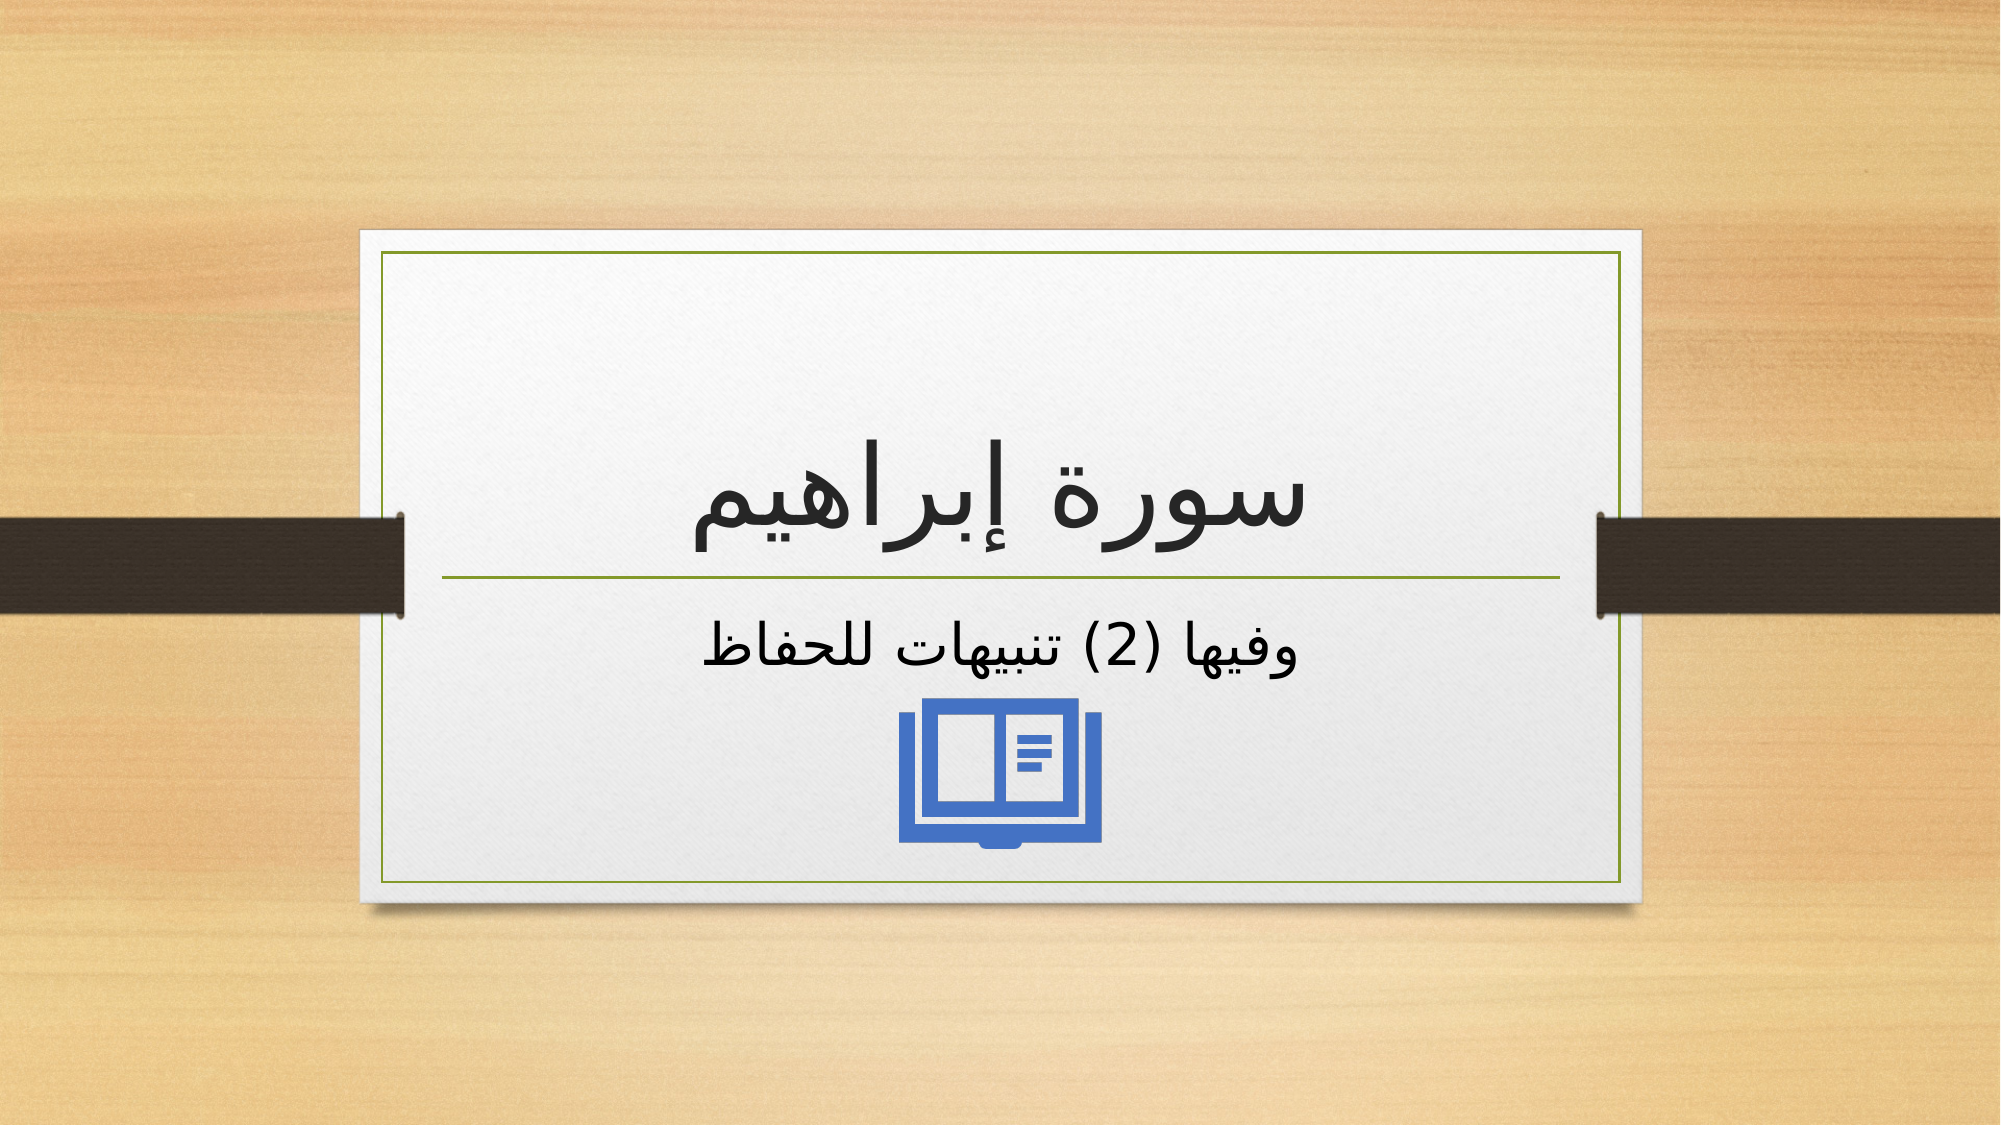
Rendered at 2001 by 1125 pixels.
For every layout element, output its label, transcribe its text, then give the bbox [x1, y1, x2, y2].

title سورة إبراهيم [441, 306, 1560, 556]
subtitle وفيها (2) تنبيهات للحفاظ [441, 600, 1560, 817]
picture [0, 0, 2001, 1125]
